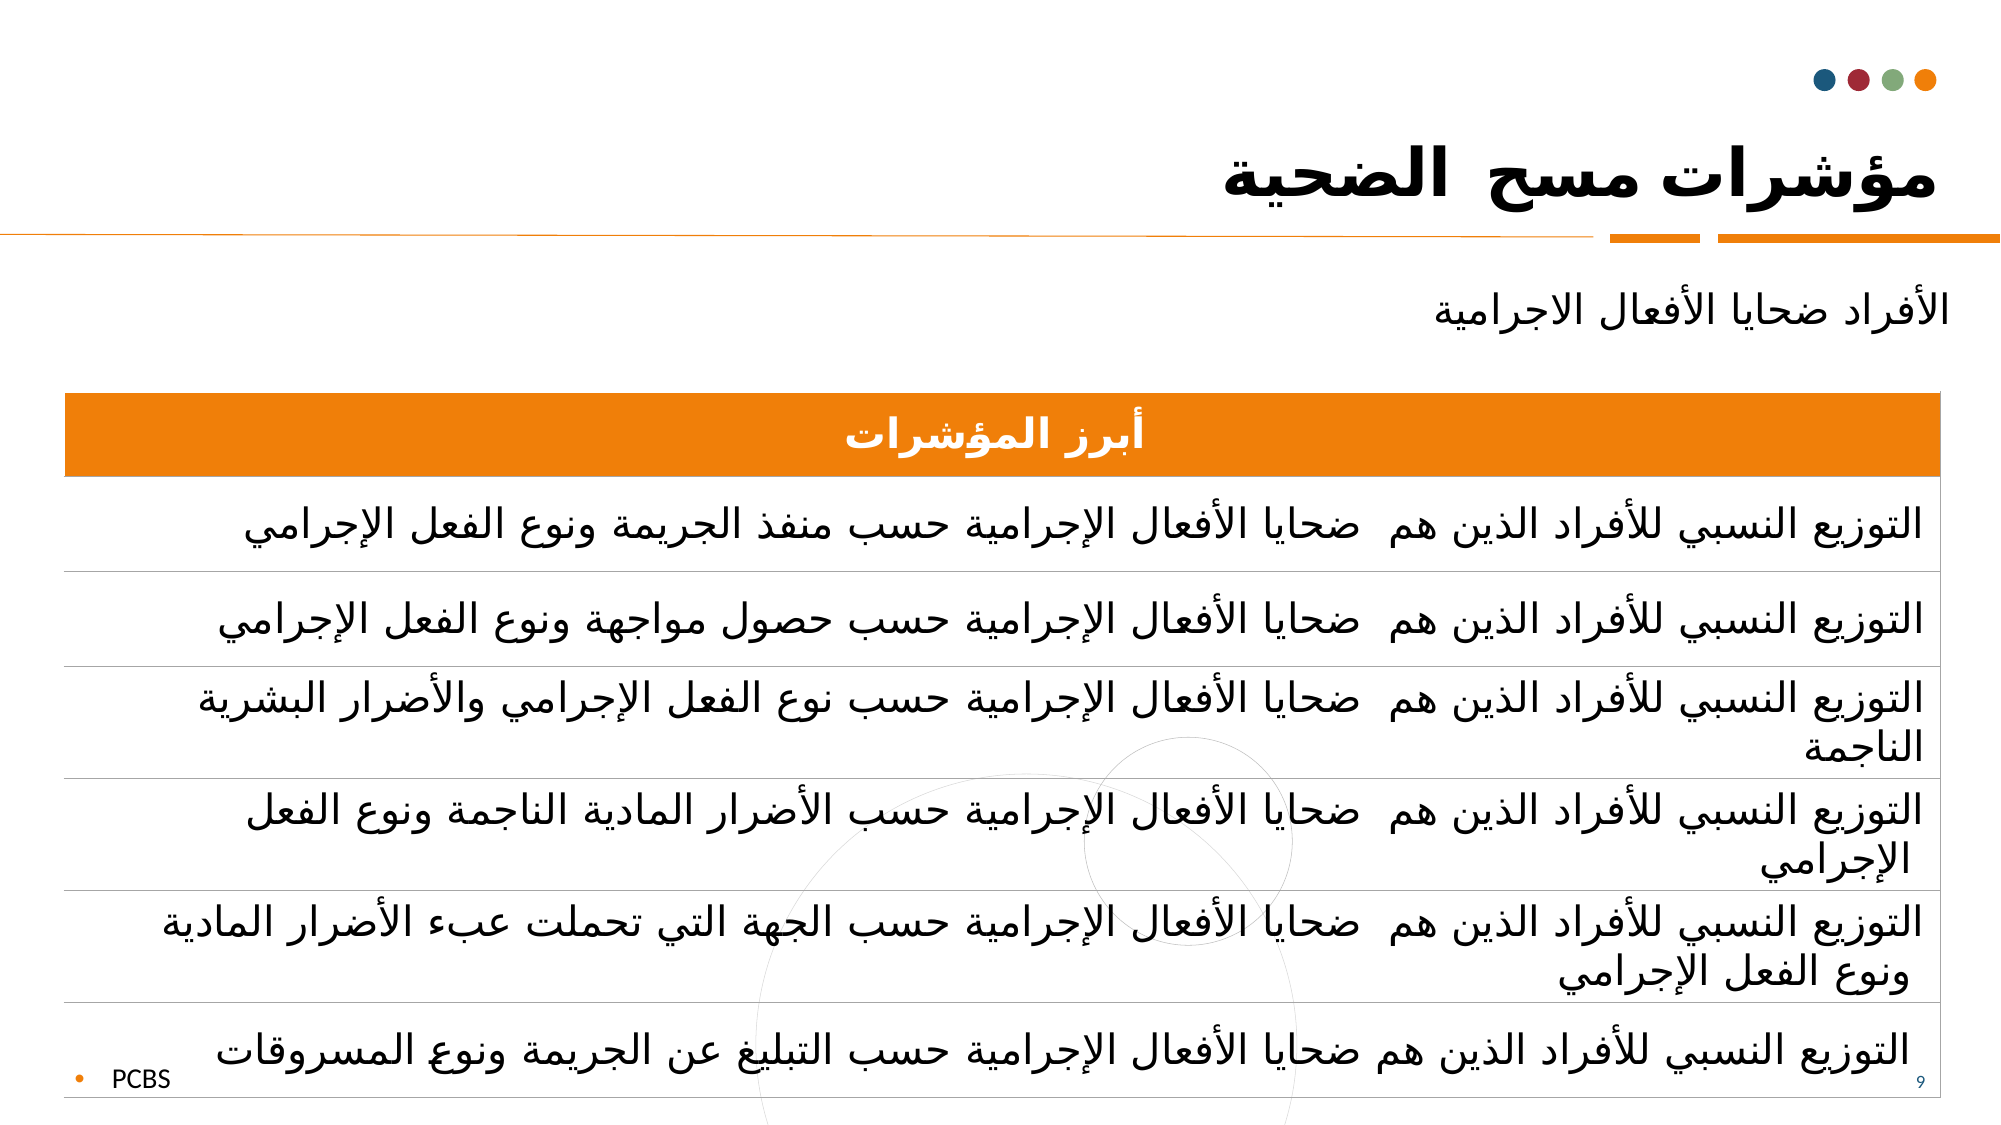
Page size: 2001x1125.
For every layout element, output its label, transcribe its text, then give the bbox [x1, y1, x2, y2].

table_cell التوزيع النسبي للأفراد الذين هم ضحايا الأفعال الإجرامية حسب الجهة التي تحملت عبء الأضرار المادية ونوع الفعل الإجرامي [65, 891, 1940, 1002]
list PCBS [59, 1060, 431, 1101]
text_box الأفراد ضحايا الأفعال الاجرامية [64, 258, 1952, 339]
table_header أبرز المؤشرات [65, 393, 1940, 476]
table_cell التوزيع النسبي للأفراد الذين هم ضحايا الأفعال الإجرامية حسب التبليغ عن الجريمة ونوع المسروقات [65, 1003, 1940, 1097]
title مؤشرات مسح الضحية [59, 40, 1941, 211]
table_cell التوزيع النسبي للأفراد الذين هم ضحايا الأفعال الإجرامية حسب الأضرار المادية الناجمة ونوع الفعل الإجرامي [65, 779, 1940, 890]
table_cell التوزيع النسبي للأفراد الذين هم ضحايا الأفعال الإجرامية حسب منفذ الجريمة ونوع الفعل الإجرامي [65, 477, 1940, 571]
slide_number 9 [1490, 1060, 1941, 1102]
table_cell التوزيع النسبي للأفراد الذين هم ضحايا الأفعال الإجرامية حسب حصول مواجهة ونوع الفعل الإجرامي [65, 572, 1940, 666]
table_cell التوزيع النسبي للأفراد الذين هم ضحايا الأفعال الإجرامية حسب نوع الفعل الإجرامي والأضرار البشرية الناجمة [65, 667, 1940, 778]
